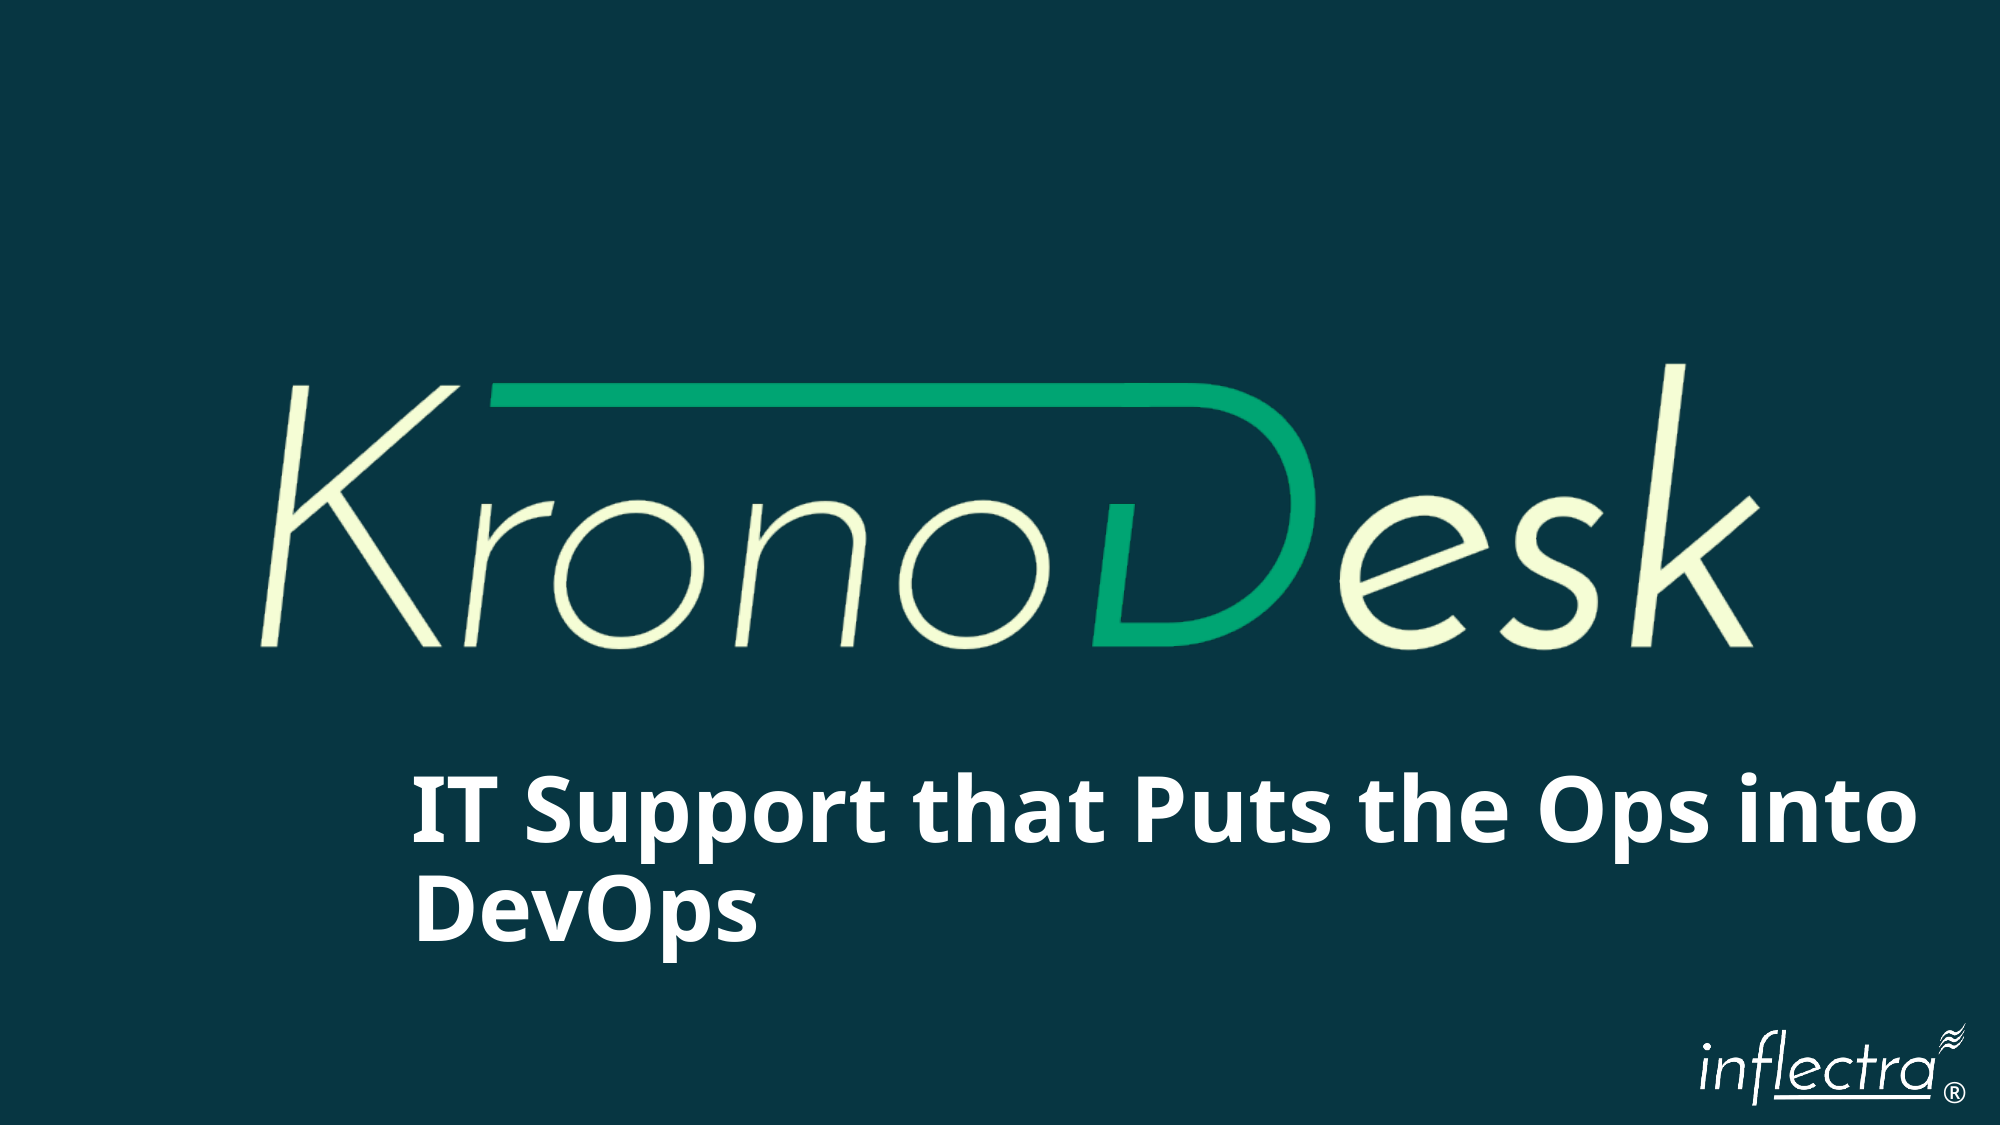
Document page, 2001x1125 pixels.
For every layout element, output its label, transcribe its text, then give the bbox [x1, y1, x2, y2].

title IT Support that Puts the Ops into DevOps [396, 753, 1955, 971]
picture [157, 313, 1862, 701]
picture [1692, 1017, 1971, 1112]
